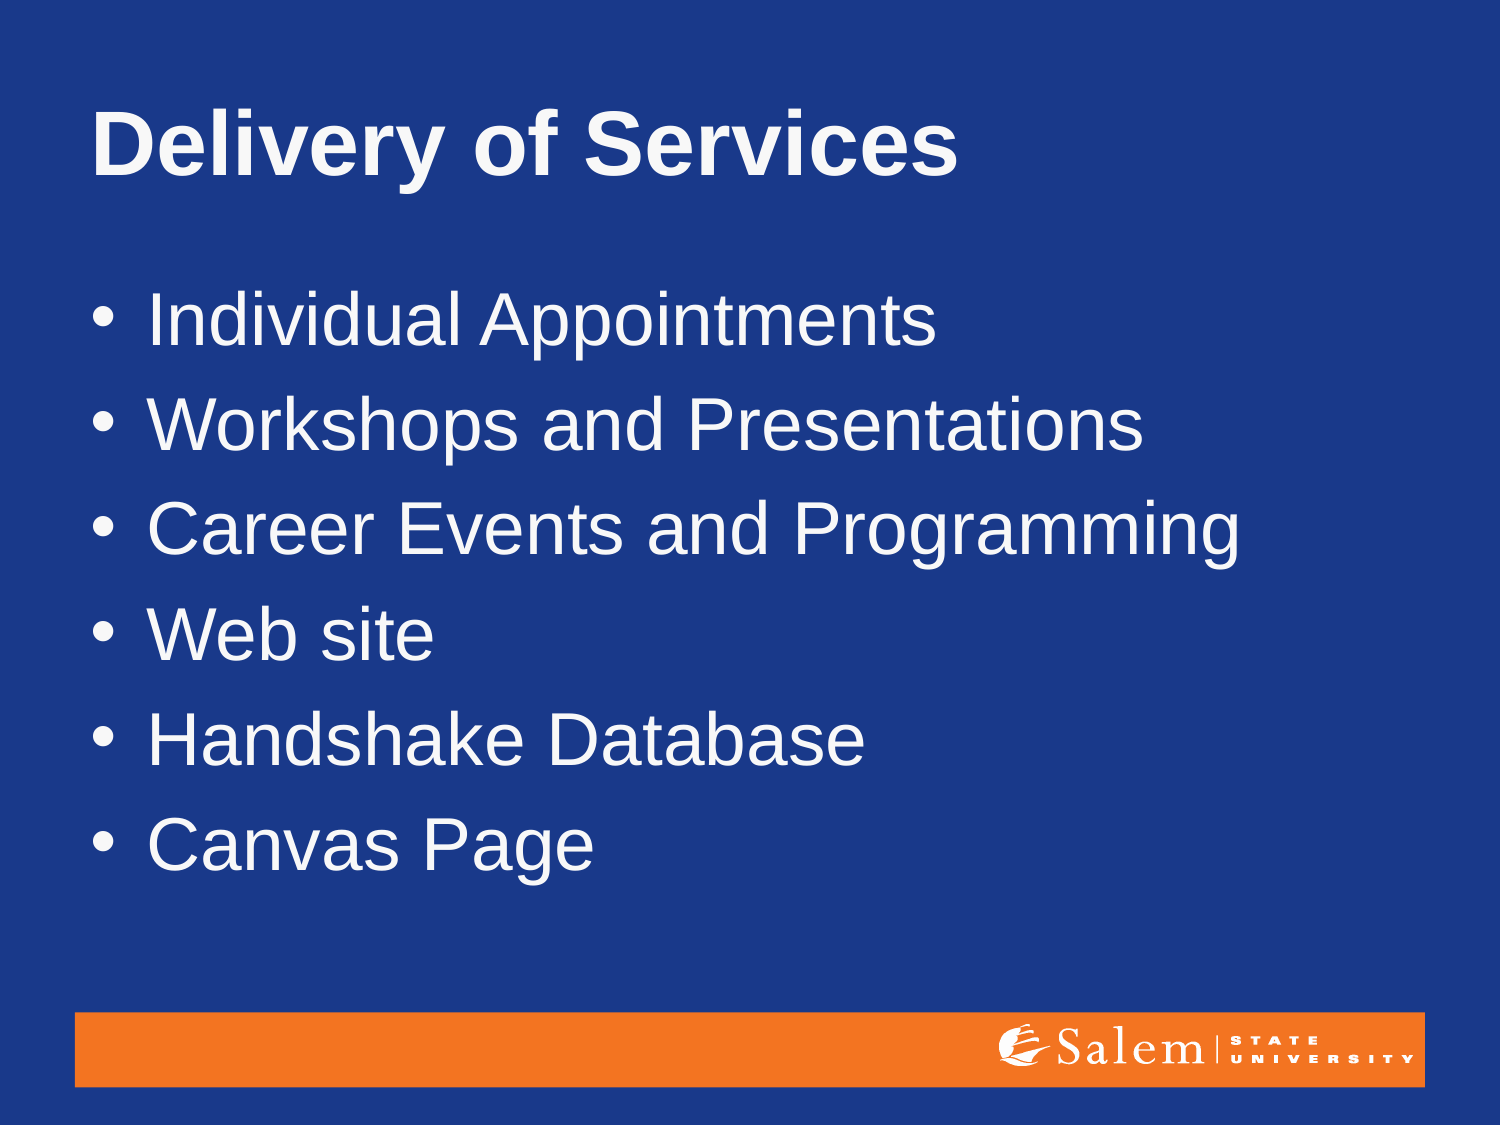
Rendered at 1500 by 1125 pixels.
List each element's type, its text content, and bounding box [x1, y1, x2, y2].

picture [999, 1024, 1413, 1066]
list Individual Appointments Workshops and Presentations Career Events and Programming Web site Handshake Database Canvas Page [75, 262, 1425, 1005]
title Delivery of Services [75, 45, 1425, 233]
